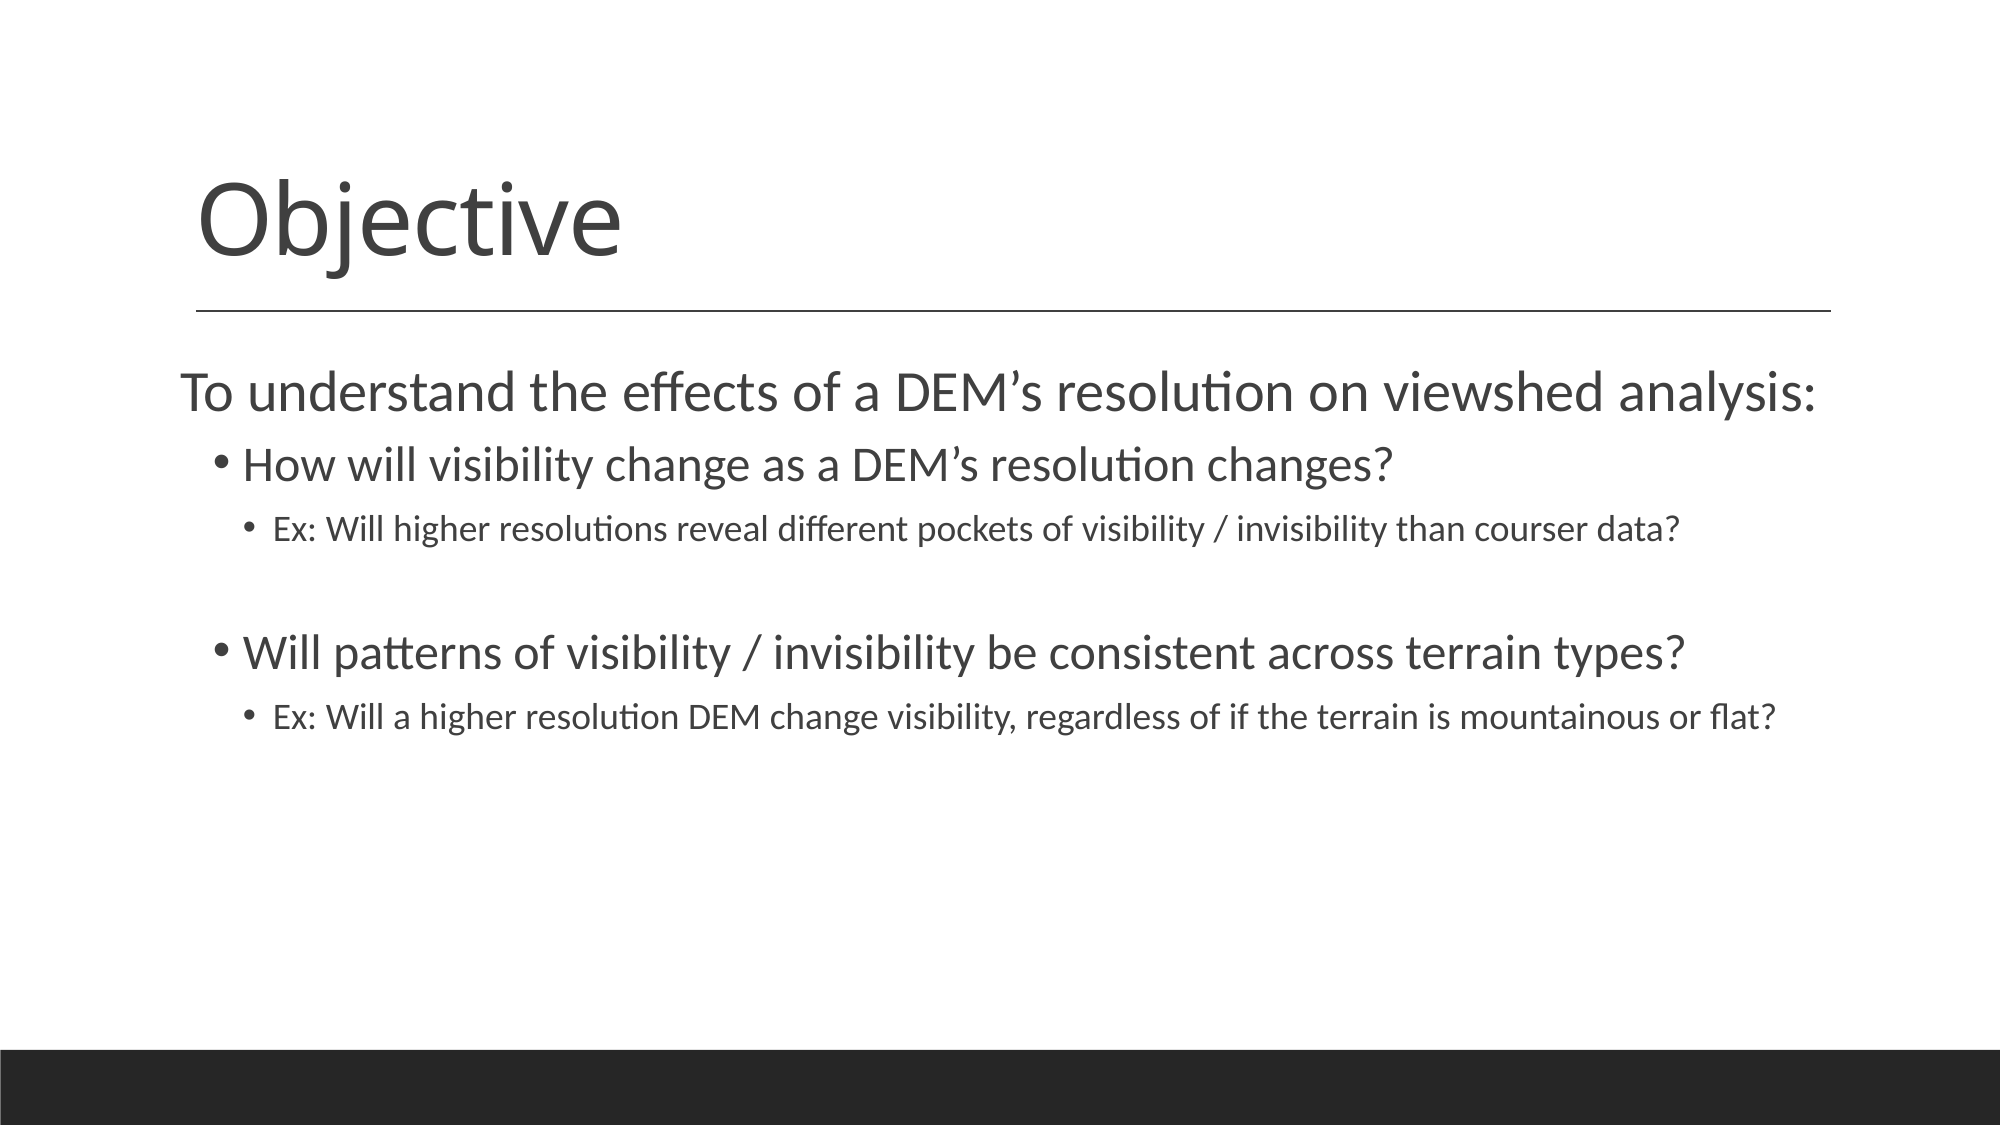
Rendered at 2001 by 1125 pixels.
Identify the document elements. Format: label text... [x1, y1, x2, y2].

list To understand the effects of a DEM’s resolution on viewshed analysis: How will visibility change as a DEM’s resolution changes? Ex: Will higher resolutions reveal different pockets of visibility / invisibility than courser data? Will patterns of visibility / invisibility be consistent across terrain types? Ex: Will a higher resolution DEM change visibility, regardless of if the terrain is mountainous or flat? [180, 345, 1843, 963]
title Objective [180, 47, 1830, 285]
